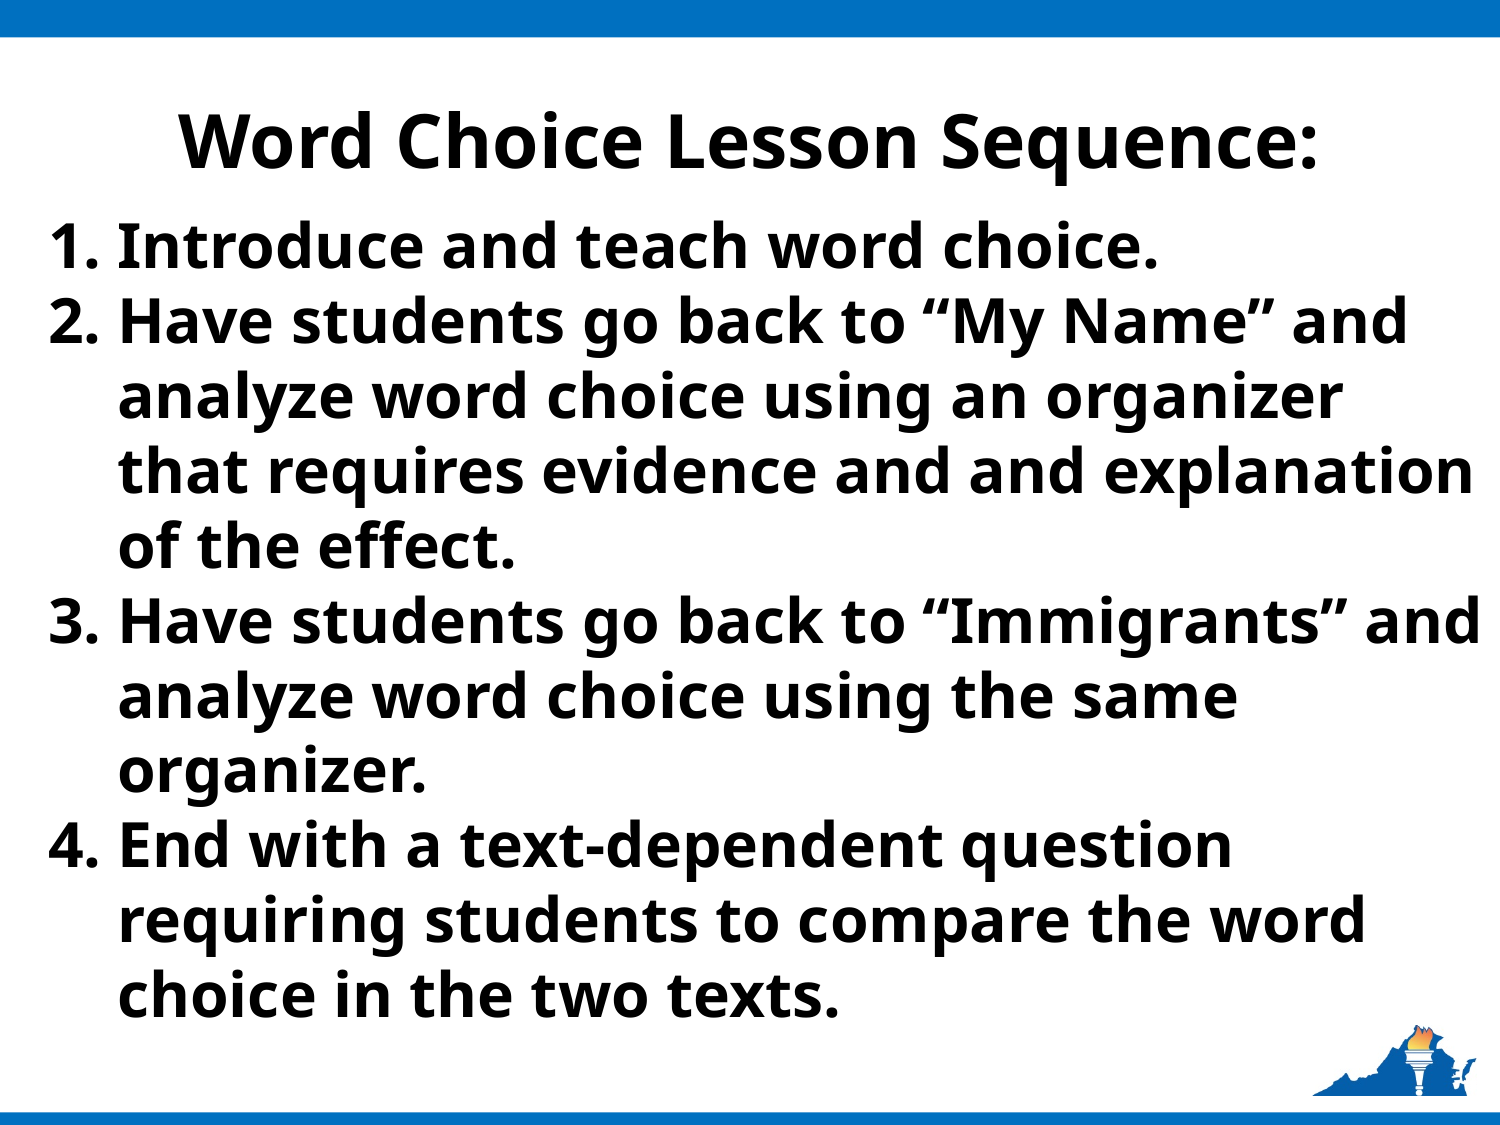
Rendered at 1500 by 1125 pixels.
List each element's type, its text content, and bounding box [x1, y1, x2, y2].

picture [1312, 1025, 1477, 1096]
title Word Choice Lesson Sequence: [27, 45, 1474, 190]
text_box Introduce and teach word choice. Have students go back to “My Name” and analyze word choice using an organizer that requires evidence and and explanation of the effect. Have students go back to “Immigrants” and analyze word choice using the same organizer. End with a text-dependent question requiring students to compare the word choice in the two texts. [27, 190, 1500, 993]
